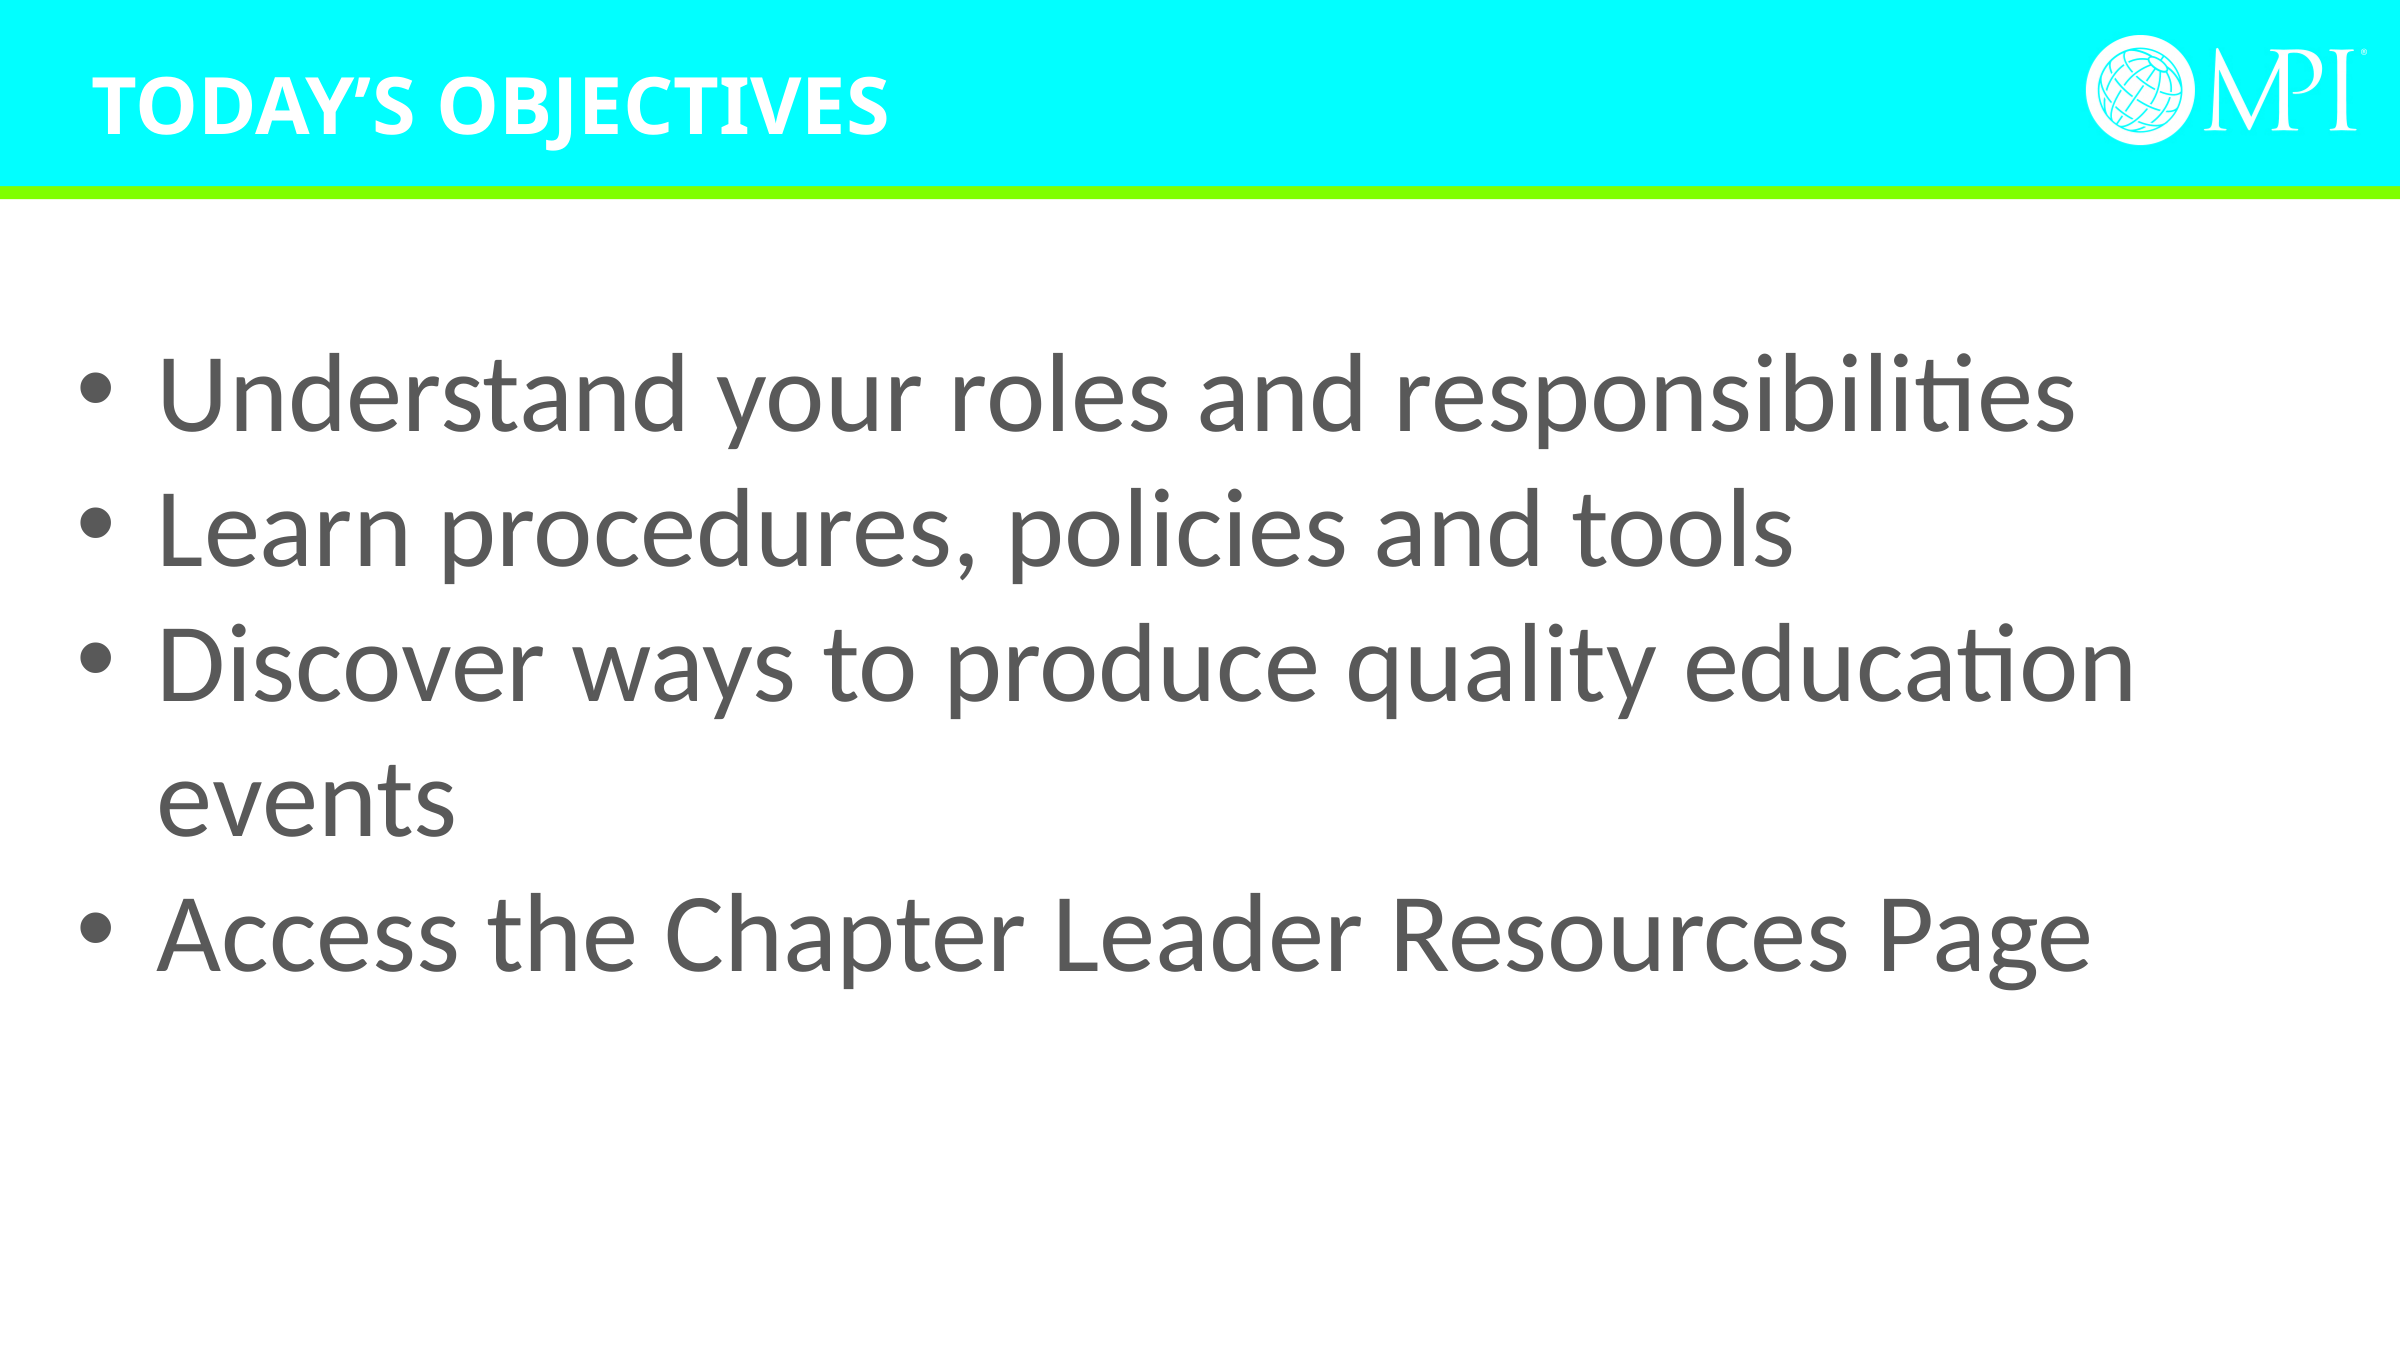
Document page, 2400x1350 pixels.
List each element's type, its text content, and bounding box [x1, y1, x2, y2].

title TODAY’s Objectives [76, 0, 2147, 205]
list Understand your roles and responsibilities Learn procedures, policies and tools Discover ways to produce quality education events Access the Chapter Leader Resources Page [55, 308, 2345, 999]
picture [0, 0, 2400, 1350]
